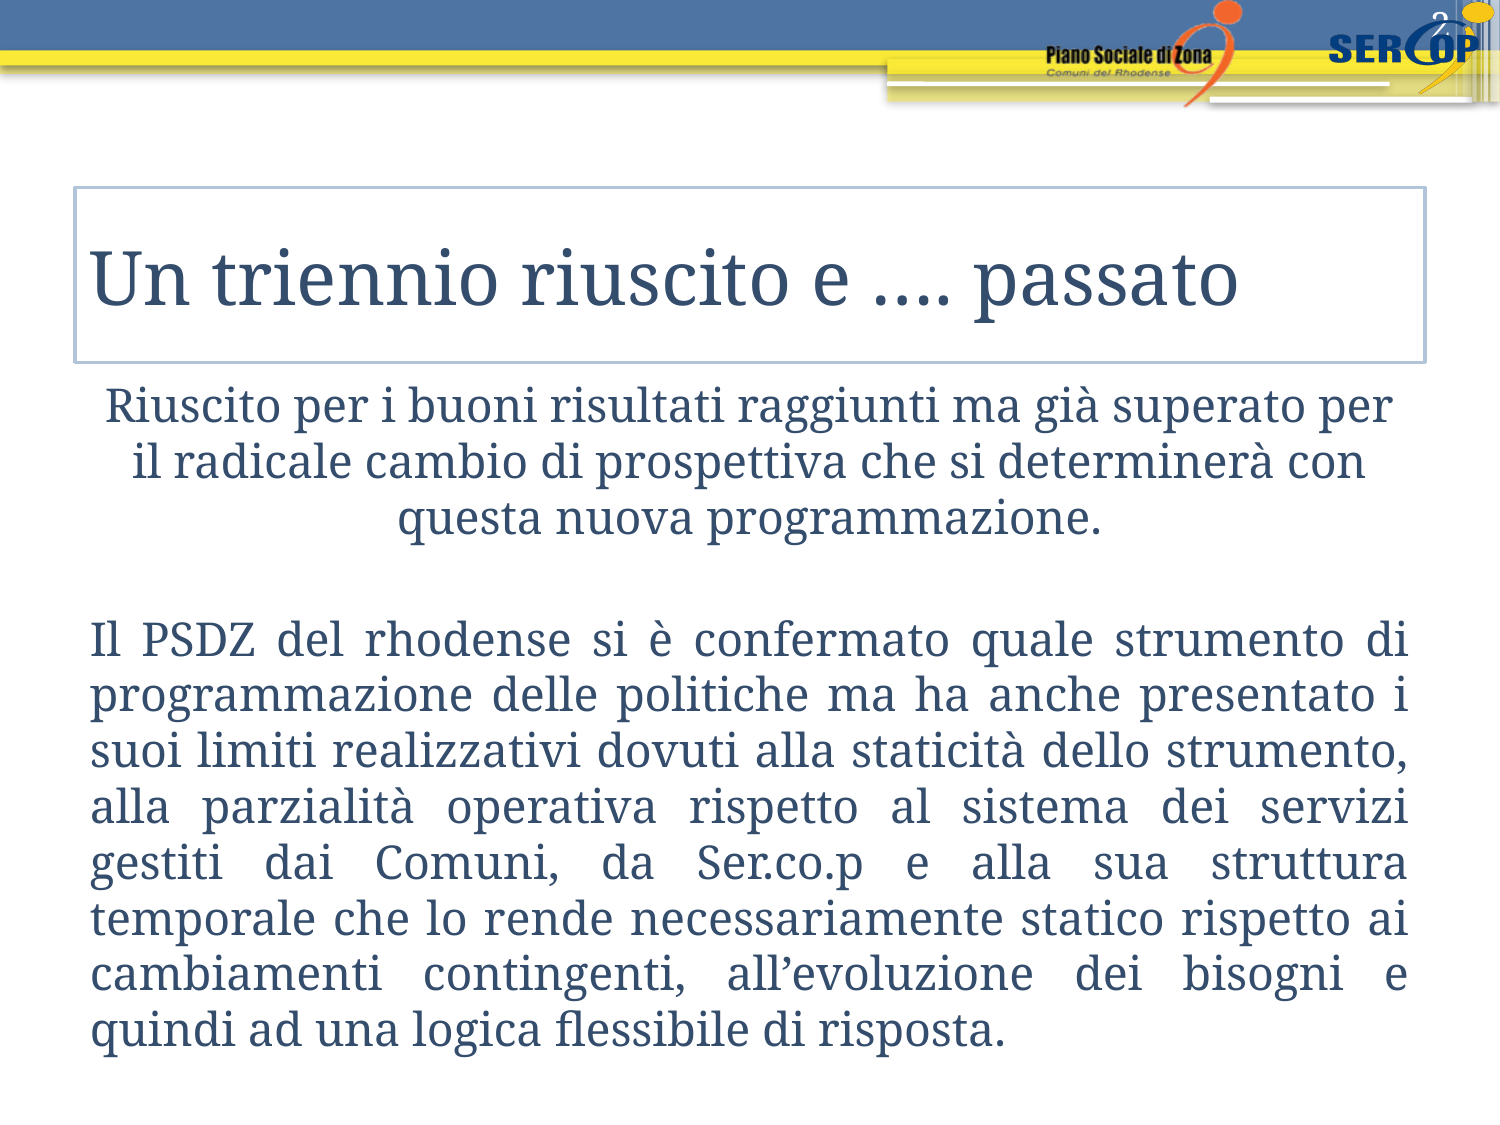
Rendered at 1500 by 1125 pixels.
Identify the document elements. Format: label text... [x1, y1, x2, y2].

list Riuscito per i buoni risultati raggiunti ma già superato per il radicale cambio di prospettiva che si determinerà con questa nuova programmazione. Il PSDZ del rhodense si è confermato quale strumento di programmazione delle politiche ma ha anche presentato i suoi limiti realizzativi dovuti alla staticità dello strumento, alla parzialità operativa rispetto al sistema dei servizi gestiti dai Comuni, da Ser.co.p e alla sua struttura temporale che lo rende necessariamente statico rispetto ai cambiamenti contingenti, all’evoluzione dei bisogni e quindi ad una logica flessibile di risposta. [75, 368, 1425, 1079]
picture [1323, 0, 1500, 97]
picture [1040, 0, 1250, 110]
title Un triennio riuscito e …. passato [73, 186, 1427, 364]
